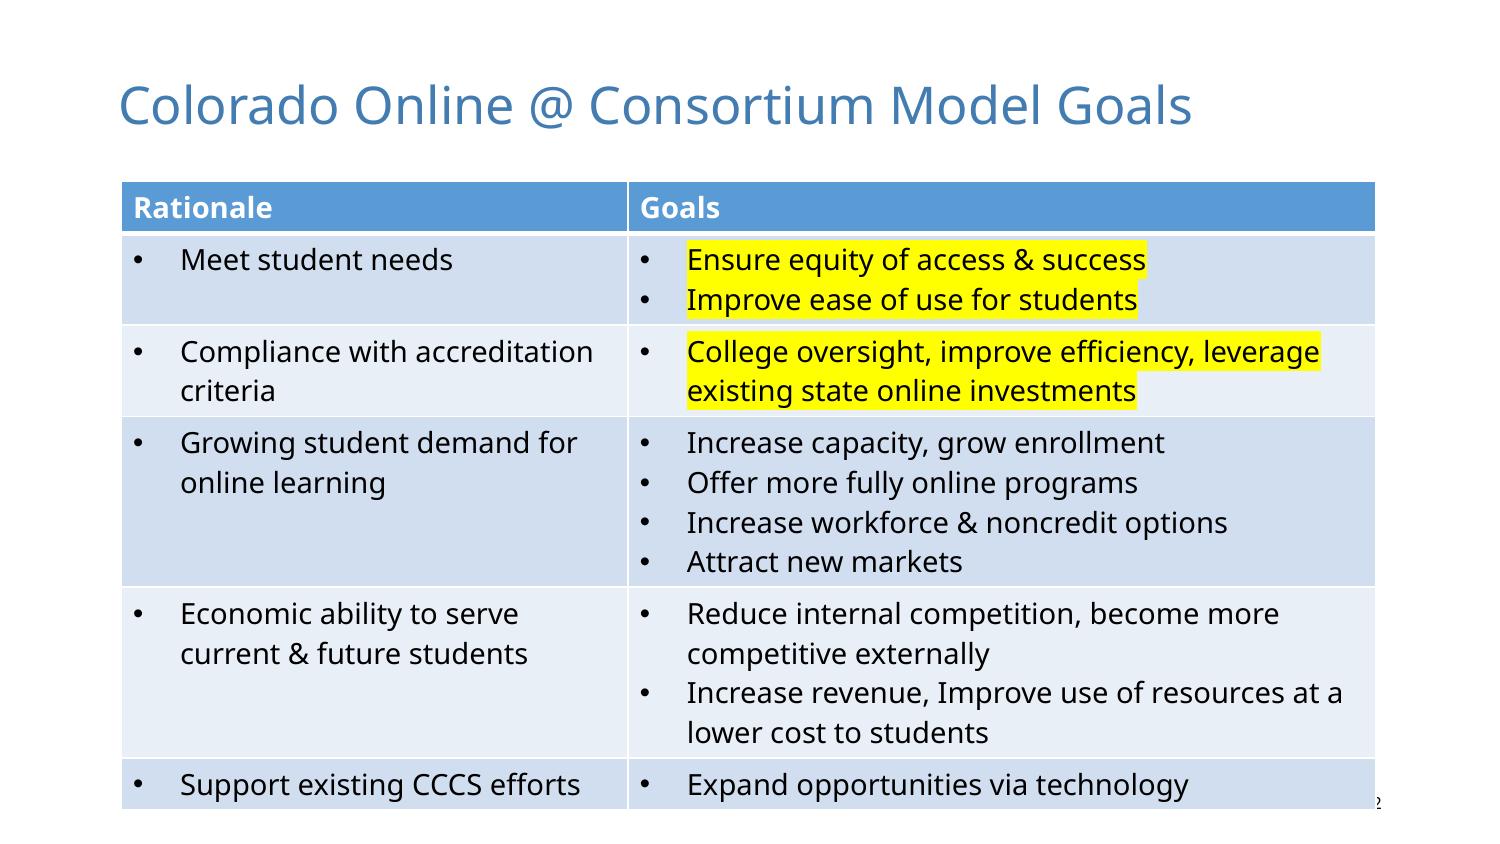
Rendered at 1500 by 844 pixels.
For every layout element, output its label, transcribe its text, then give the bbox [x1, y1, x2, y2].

title Colorado Online @ Consortium Model Goals [103, 44, 1397, 171]
table_cell Increase capacity, grow enrollment Offer more fully online programs Increase workforce & noncredit options Attract new markets [629, 417, 1375, 586]
table_cell Growing student demand for online learning [122, 417, 627, 586]
table_cell Meet student needs [122, 236, 627, 324]
slide_number 2 [1059, 782, 1397, 827]
table_header Goals [629, 182, 1375, 231]
table_cell Economic ability to serve current & future students [122, 588, 627, 757]
table_cell Reduce internal competition, become more competitive externally Increase revenue, Improve use of resources at a lower cost to students [629, 588, 1375, 757]
table_cell Expand opportunities via technology [629, 759, 1375, 809]
table_cell Support existing CCCS efforts [122, 759, 627, 809]
table_cell Ensure equity of access & success Improve ease of use for students [629, 236, 1375, 324]
table_cell Compliance with accreditation criteria [122, 326, 627, 416]
table_cell College oversight, improve efficiency, leverage existing state online investments [629, 326, 1375, 416]
table_header Rationale [122, 182, 627, 231]
